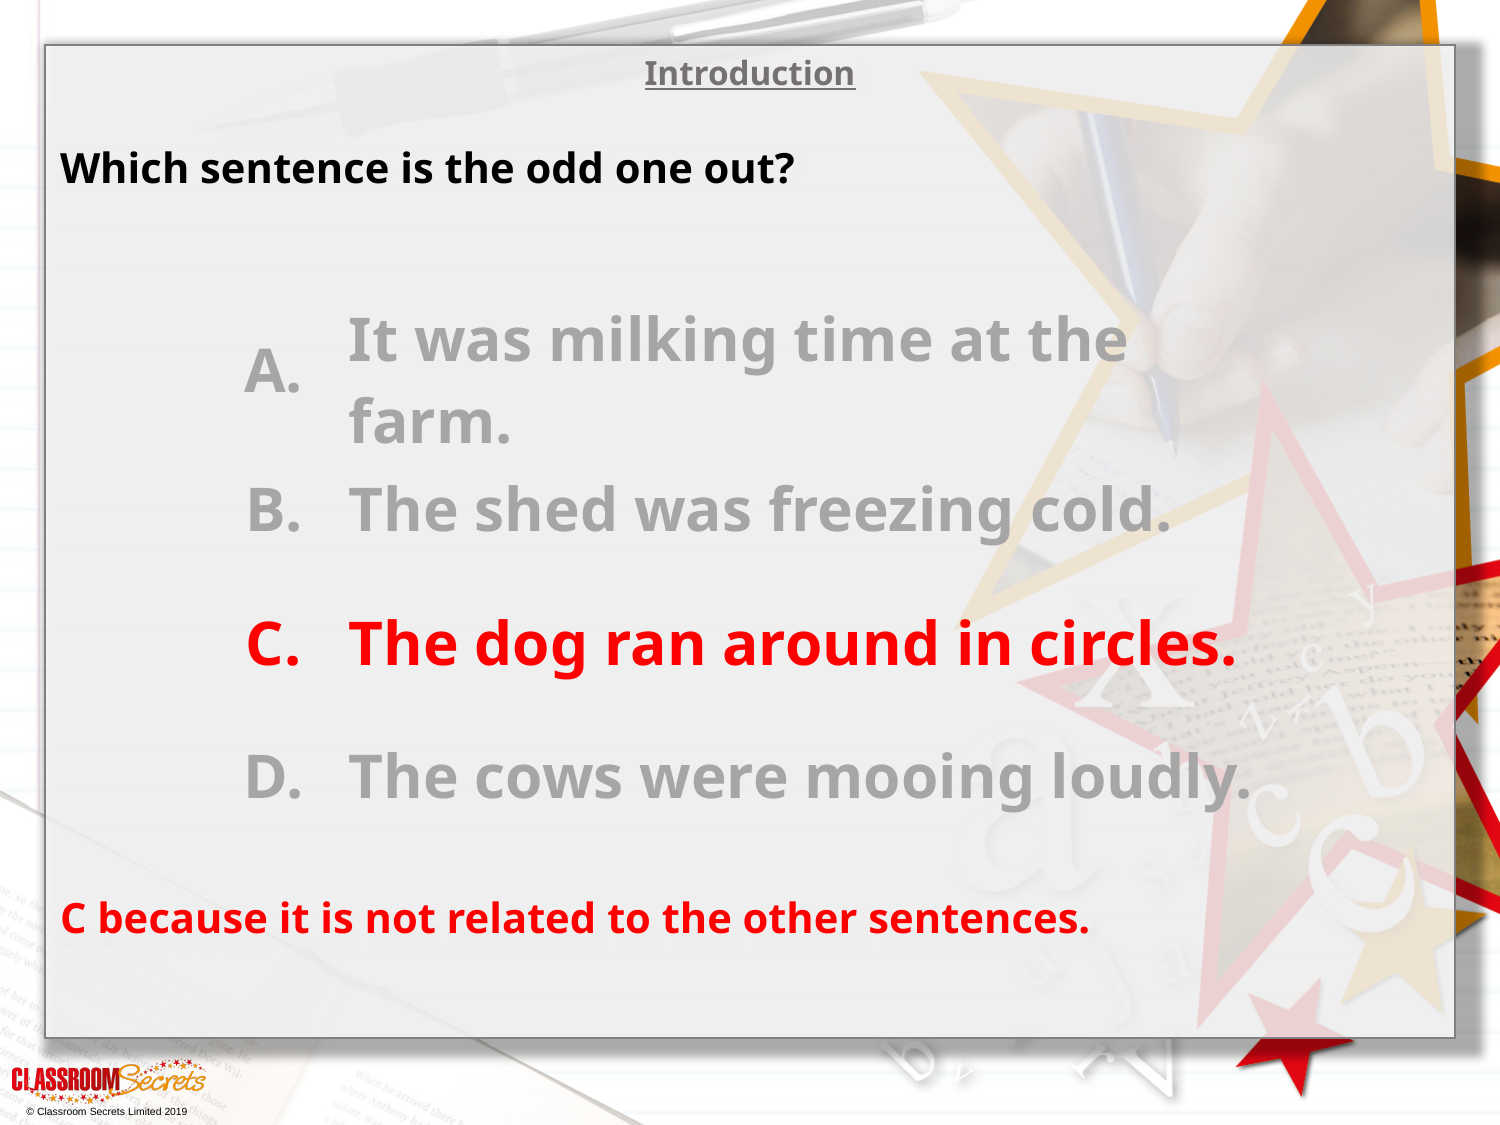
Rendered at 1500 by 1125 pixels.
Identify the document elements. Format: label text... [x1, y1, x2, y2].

table_cell D. [199, 708, 349, 842]
table_cell C. [199, 575, 349, 708]
picture [0, 0, 1500, 1125]
text_box Introduction Which sentence is the odd one out? C because it is not related to the other sentences. [44, 44, 1456, 1039]
table_header It was milking time at the farm. [349, 297, 1301, 441]
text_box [11, 1058, 207, 1125]
table_cell The shed was freezing cold. [349, 441, 1301, 575]
table_cell The dog ran around in circles. [349, 575, 1301, 708]
table_cell The cows were mooing loudly. [349, 708, 1301, 842]
table_header A. [199, 297, 349, 441]
table_cell B. [199, 441, 349, 575]
